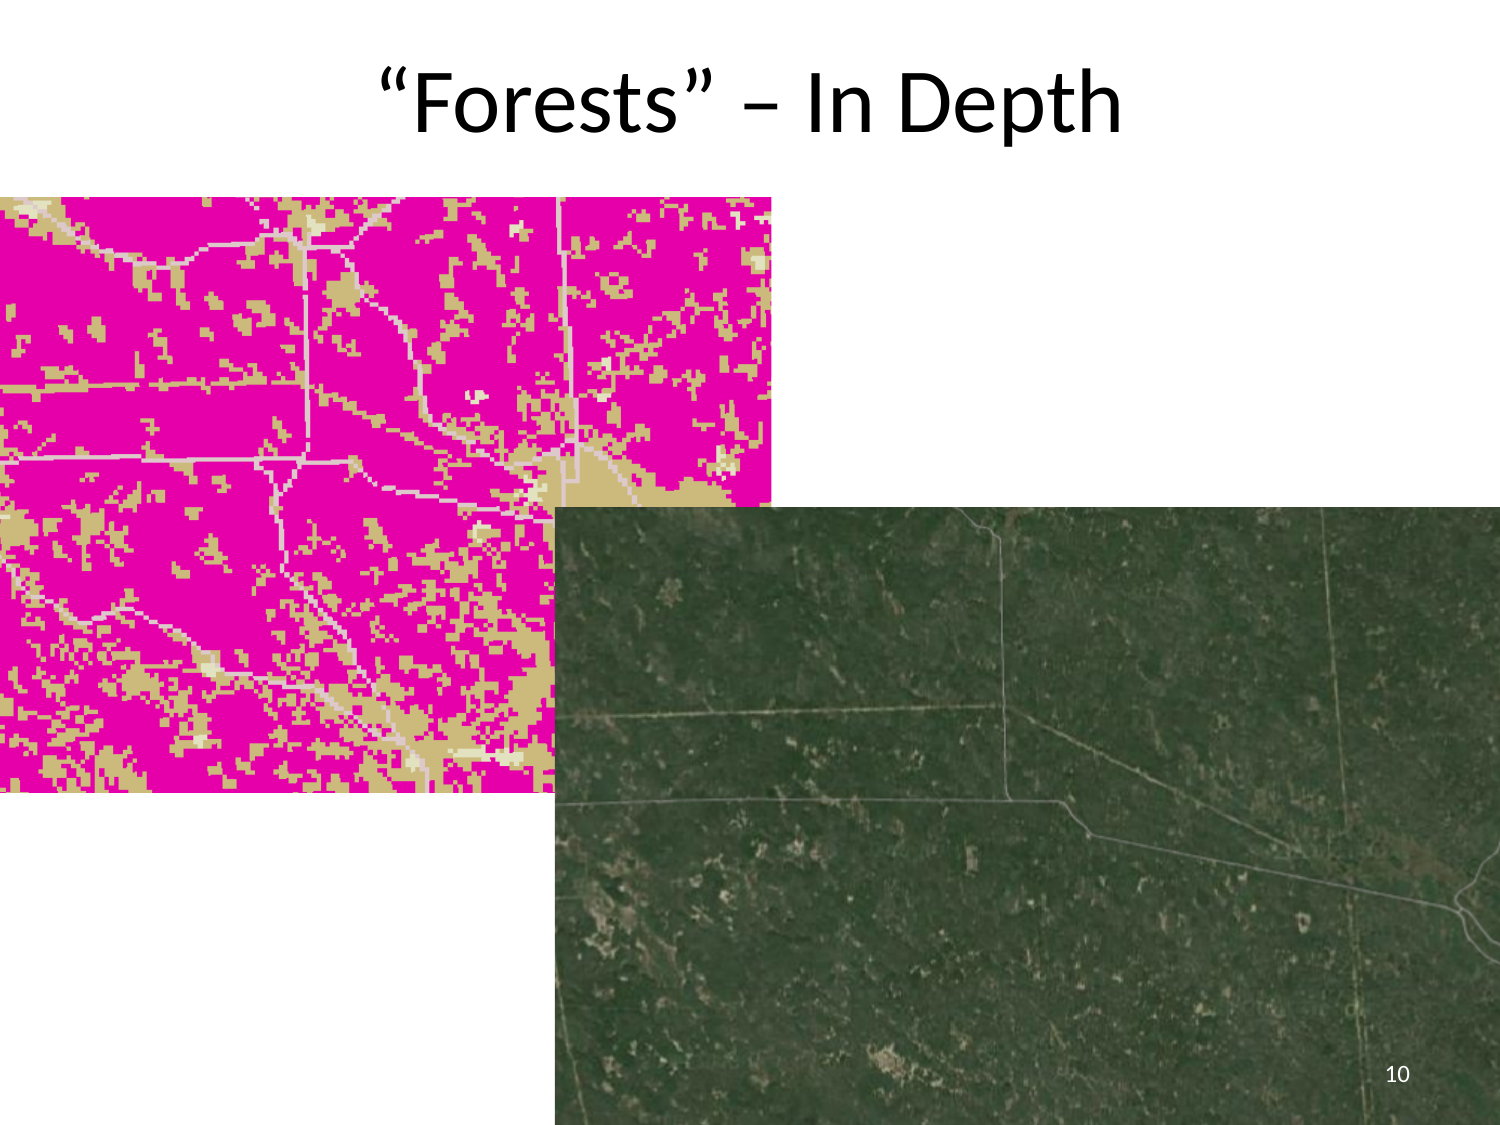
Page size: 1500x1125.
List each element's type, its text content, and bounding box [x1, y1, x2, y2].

picture [0, 197, 1500, 1125]
title “Forests” – In Depth [75, 2, 1425, 190]
